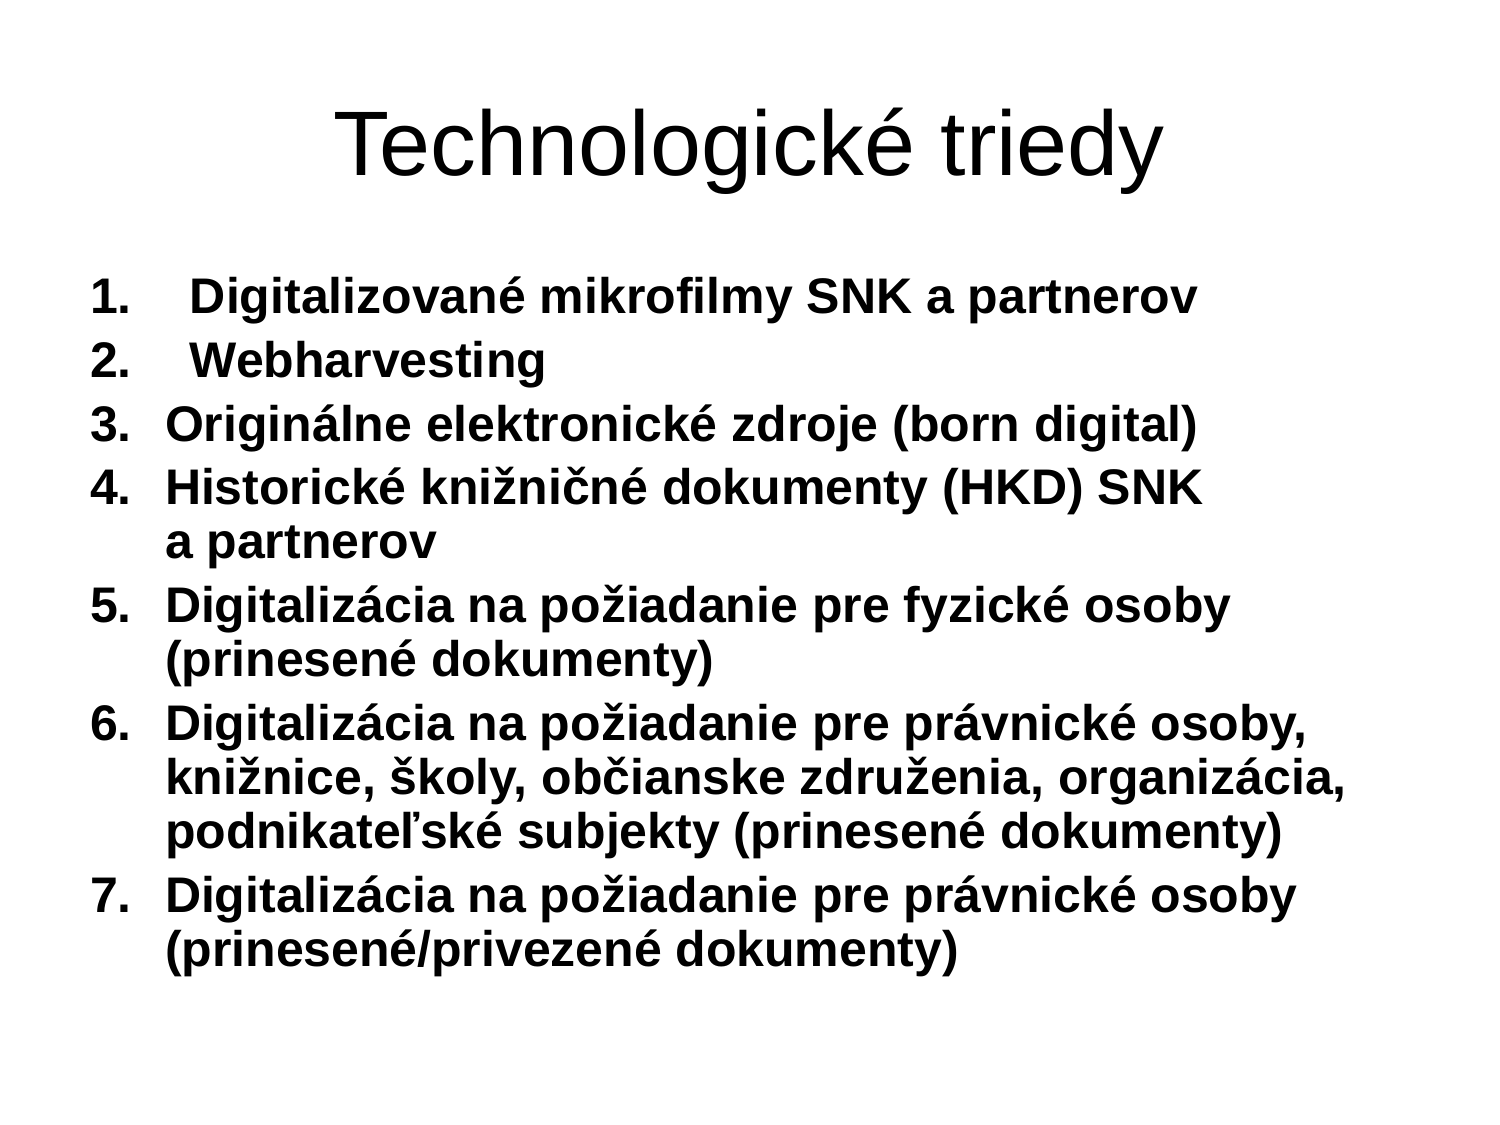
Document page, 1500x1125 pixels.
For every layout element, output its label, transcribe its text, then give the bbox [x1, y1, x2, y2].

title Technologické triedy [74, 44, 1426, 233]
list Digitalizované mikrofilmy SNK a partnerov Webharvesting Originálne elektronické zdroje (born digital) Historické knižničné dokumenty (HKD) SNK a partnerov Digitalizácia na požiadanie pre fyzické osoby (prinesené dokumenty) Digitalizácia na požiadanie pre právnické osoby, knižnice, školy, občianske združenia, organizácia, podnikateľské subjekty (prinesené dokumenty) Digitalizácia na požiadanie pre právnické osoby (prinesené/privezené dokumenty) [74, 262, 1426, 1006]
